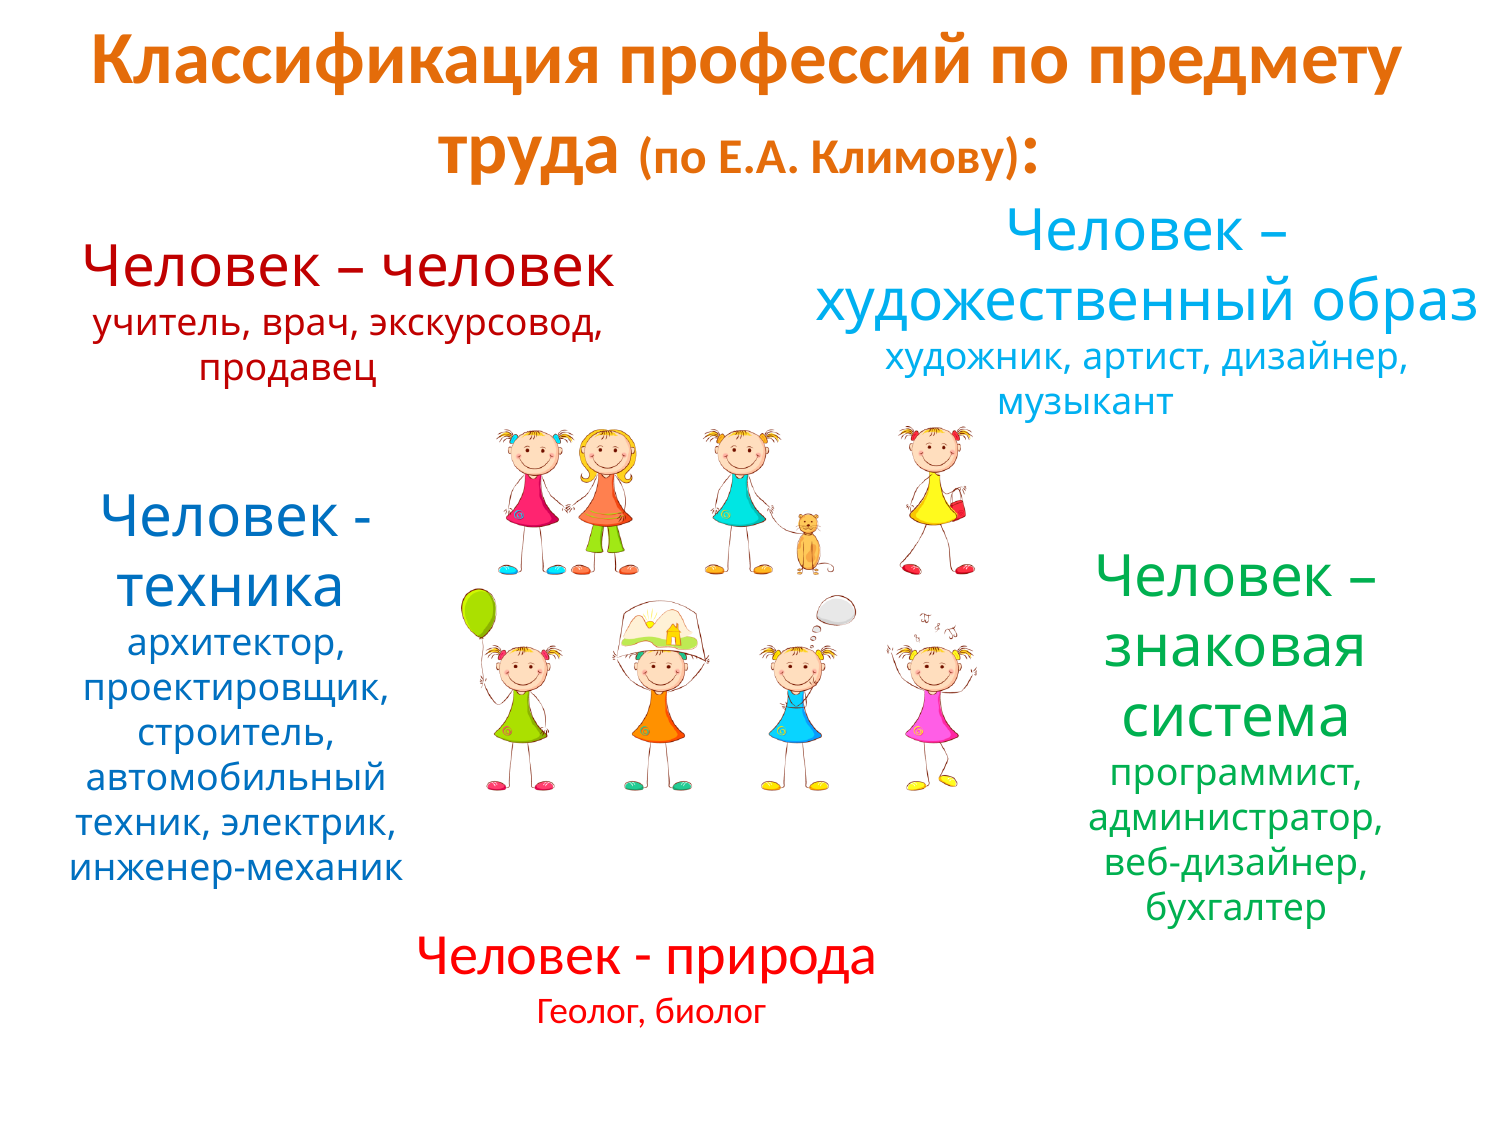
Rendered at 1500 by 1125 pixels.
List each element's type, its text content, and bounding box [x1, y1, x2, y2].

text_box Классификация профессий по предмету труда (по Е.А. Климову): [33, 1, 1463, 197]
picture [461, 425, 978, 791]
text_box Человек - природа Геолог, биолог [241, 908, 1063, 1039]
text_box Человек - техника архитектор, проектировщик, строитель, автомобильный техник, электрик, инженер-механик [19, 470, 453, 896]
text_box Человек – человек учитель, врач, экскурсовод, продавец [53, 220, 644, 395]
text_box Человек – художественный образ художник, артист, дизайнер, музыкант [798, 184, 1496, 430]
text_box Человек – знаковая система программист, администратор, веб-дизайнер, бухгалтер [1046, 531, 1426, 936]
